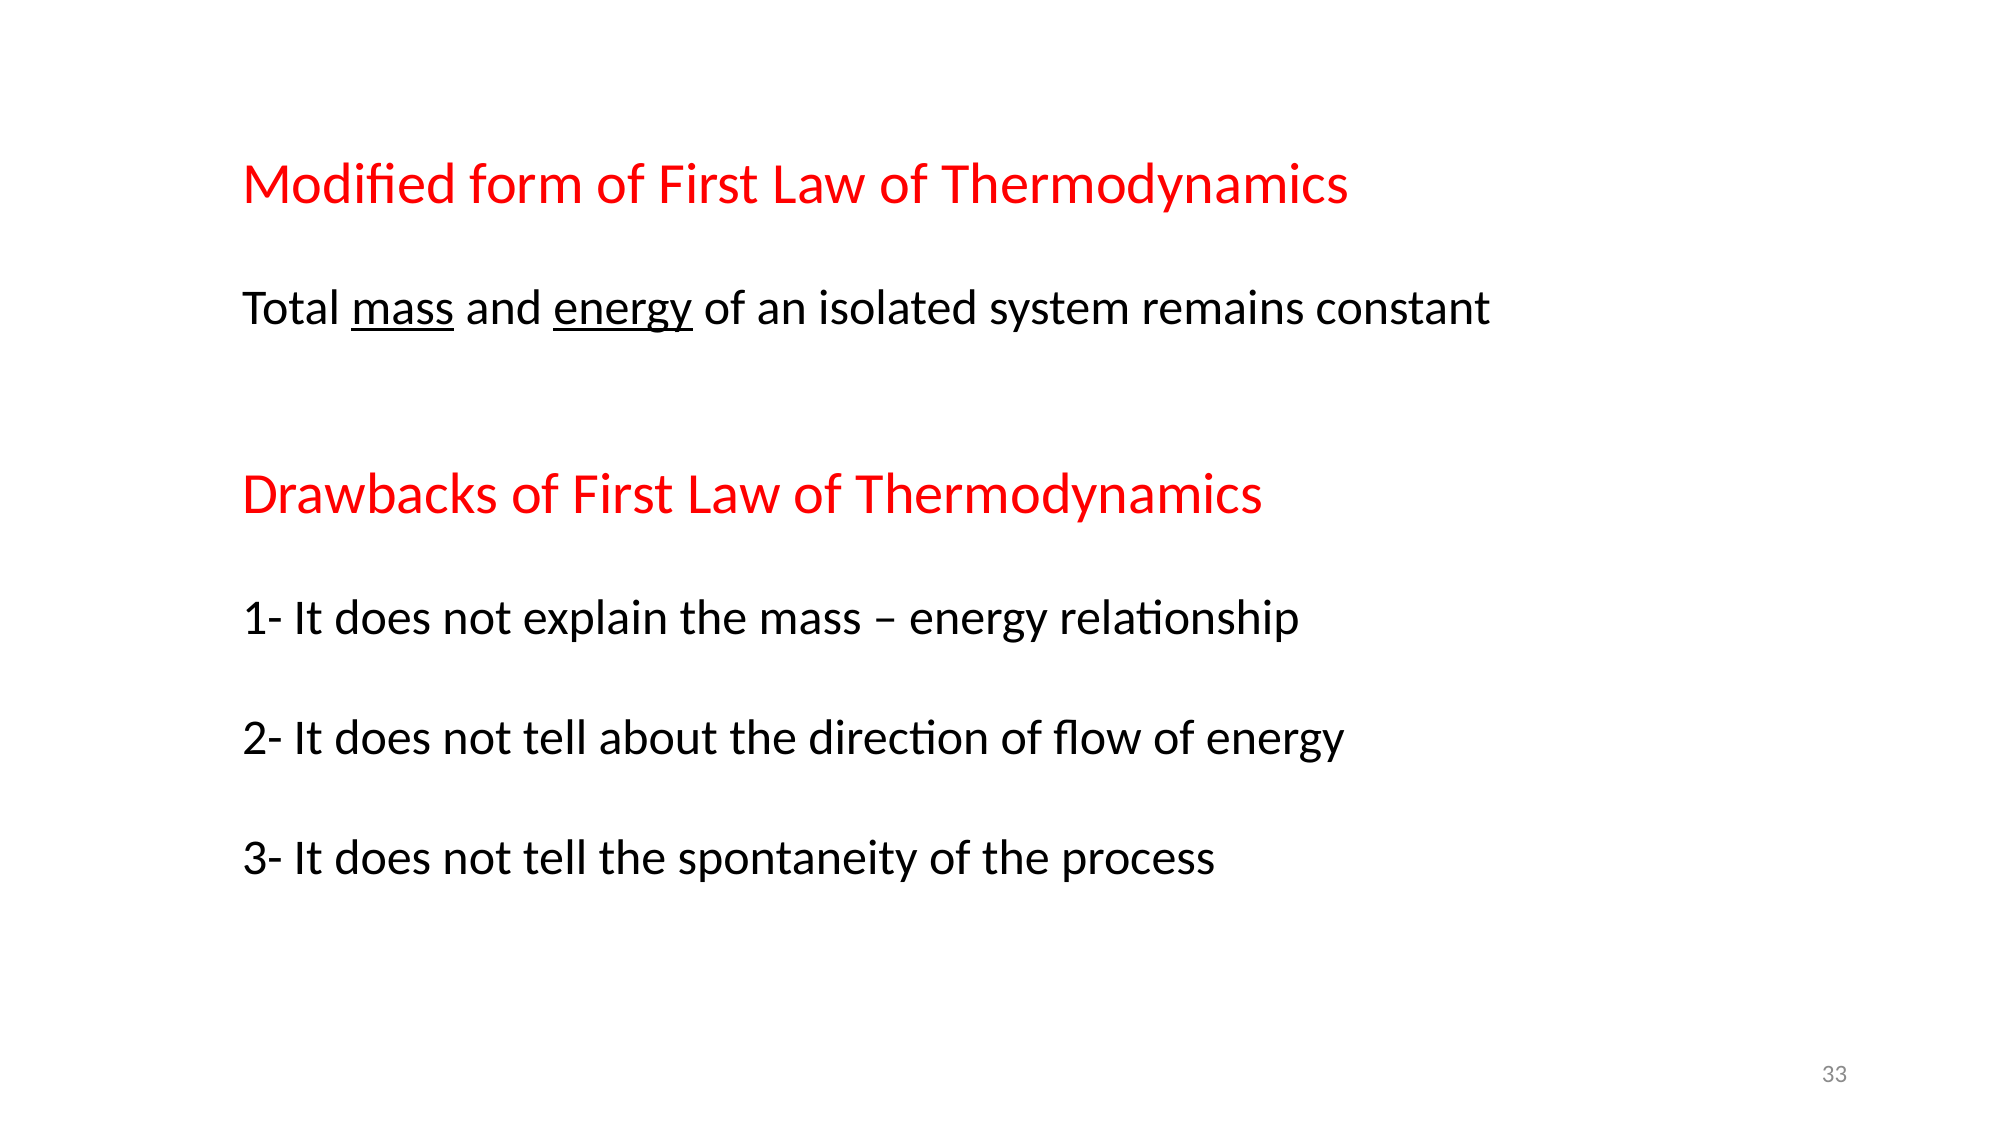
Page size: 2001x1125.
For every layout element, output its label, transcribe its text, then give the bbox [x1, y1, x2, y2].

slide_number 33 [1412, 1042, 1863, 1103]
text_box Modified form of First Law of Thermodynamics Total mass and energy of an isolated system remains constant Drawbacks of First Law of Thermodynamics 1- It does not explain the mass – energy relationship 2- It does not tell about the direction of flow of energy 3- It does not tell the spontaneity of the process [227, 137, 1506, 893]
